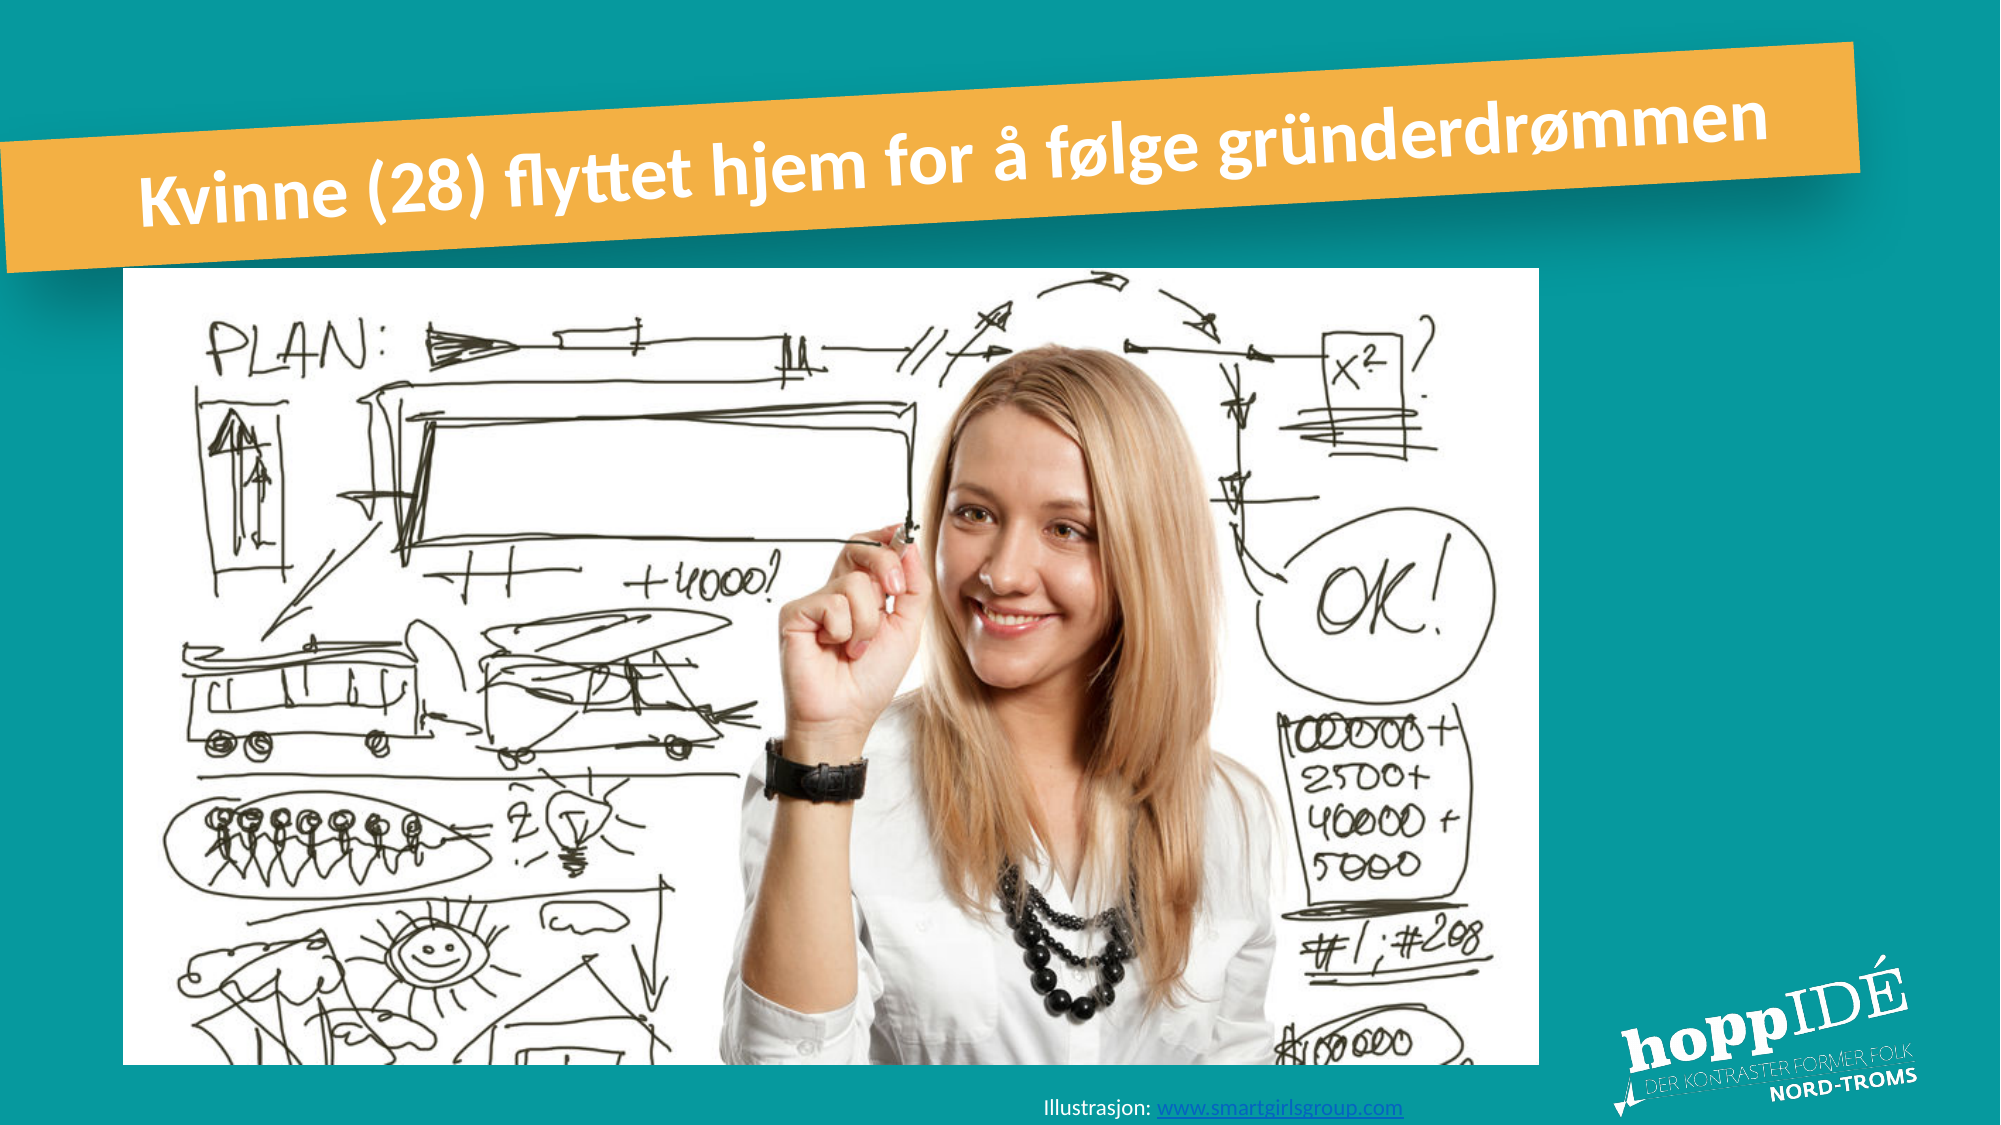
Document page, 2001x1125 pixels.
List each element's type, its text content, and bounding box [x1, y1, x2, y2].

text_box Kvinne (28) flyttet hjem for å følge gründerdrømmen [0, 41, 1861, 274]
text_box Illustrasjon: www.smartgirlsgroup.com [1028, 1085, 1443, 1125]
picture [1569, 915, 1981, 1125]
text_box [12, 9, 2000, 1125]
picture [123, 268, 1539, 1065]
